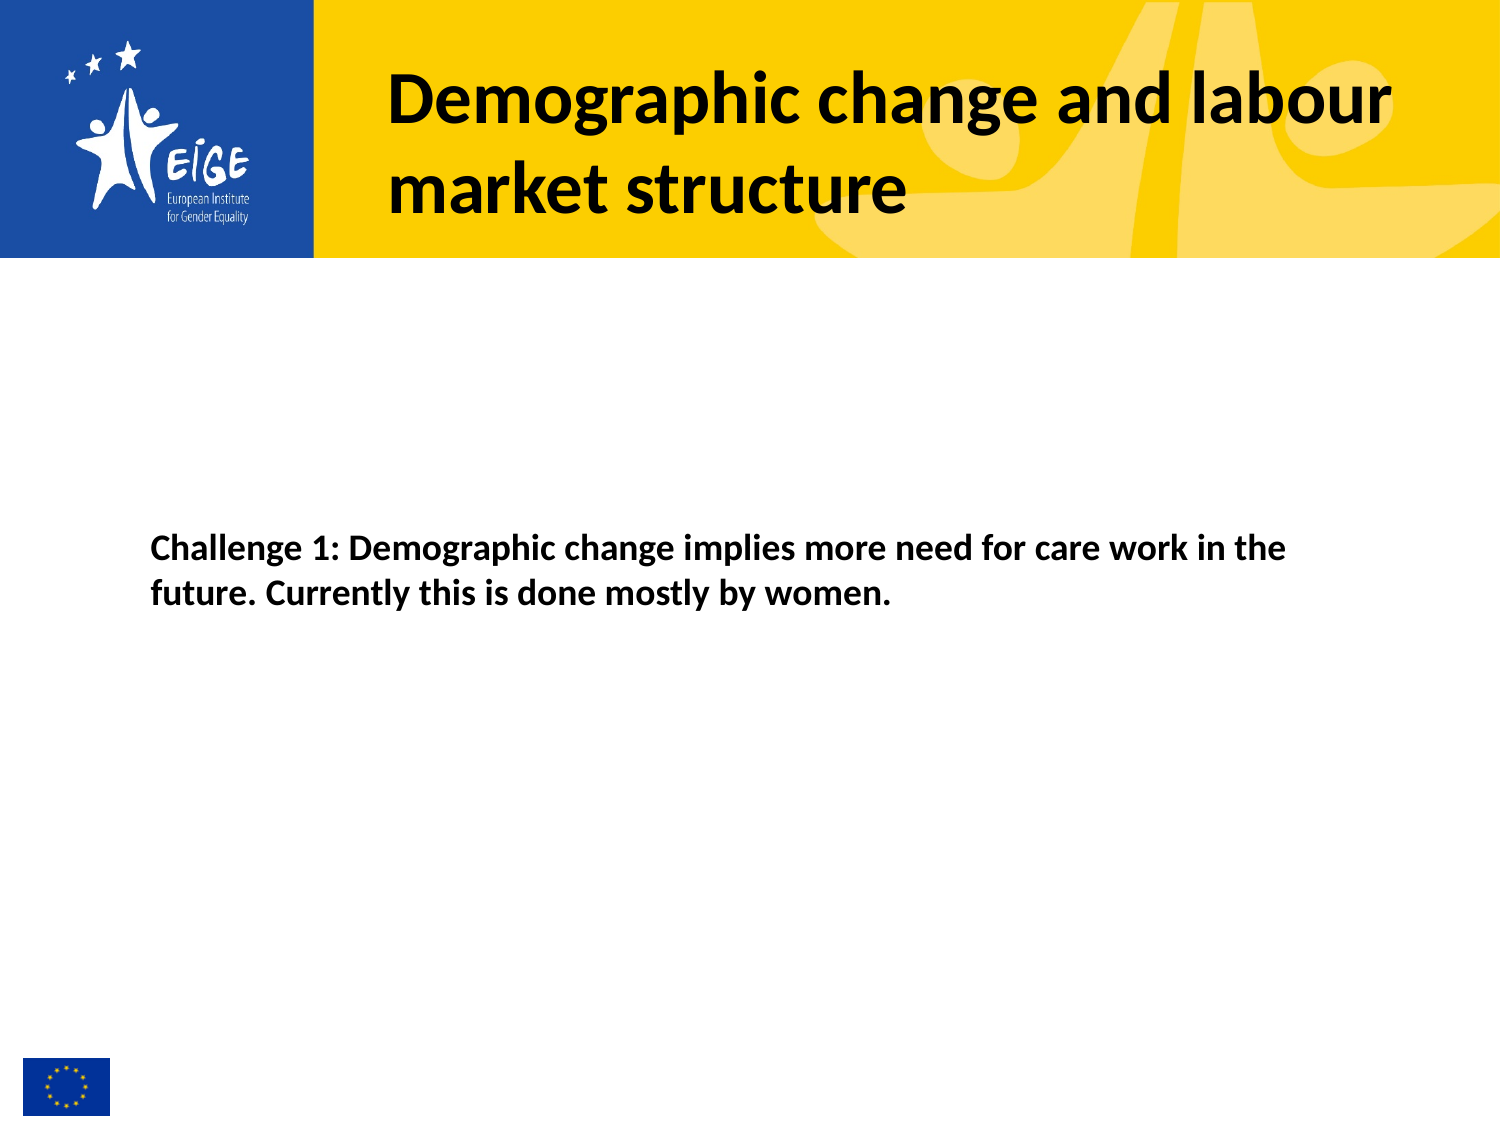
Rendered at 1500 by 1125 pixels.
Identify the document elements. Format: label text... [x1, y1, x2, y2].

title Demographic change and labour market structure [371, 45, 1425, 233]
picture [23, 1058, 110, 1116]
text_box Challenge 1: Demographic change implies more need for care work in the future. Currently this is done mostly by women. [135, 515, 1412, 646]
picture [0, 0, 1500, 258]
